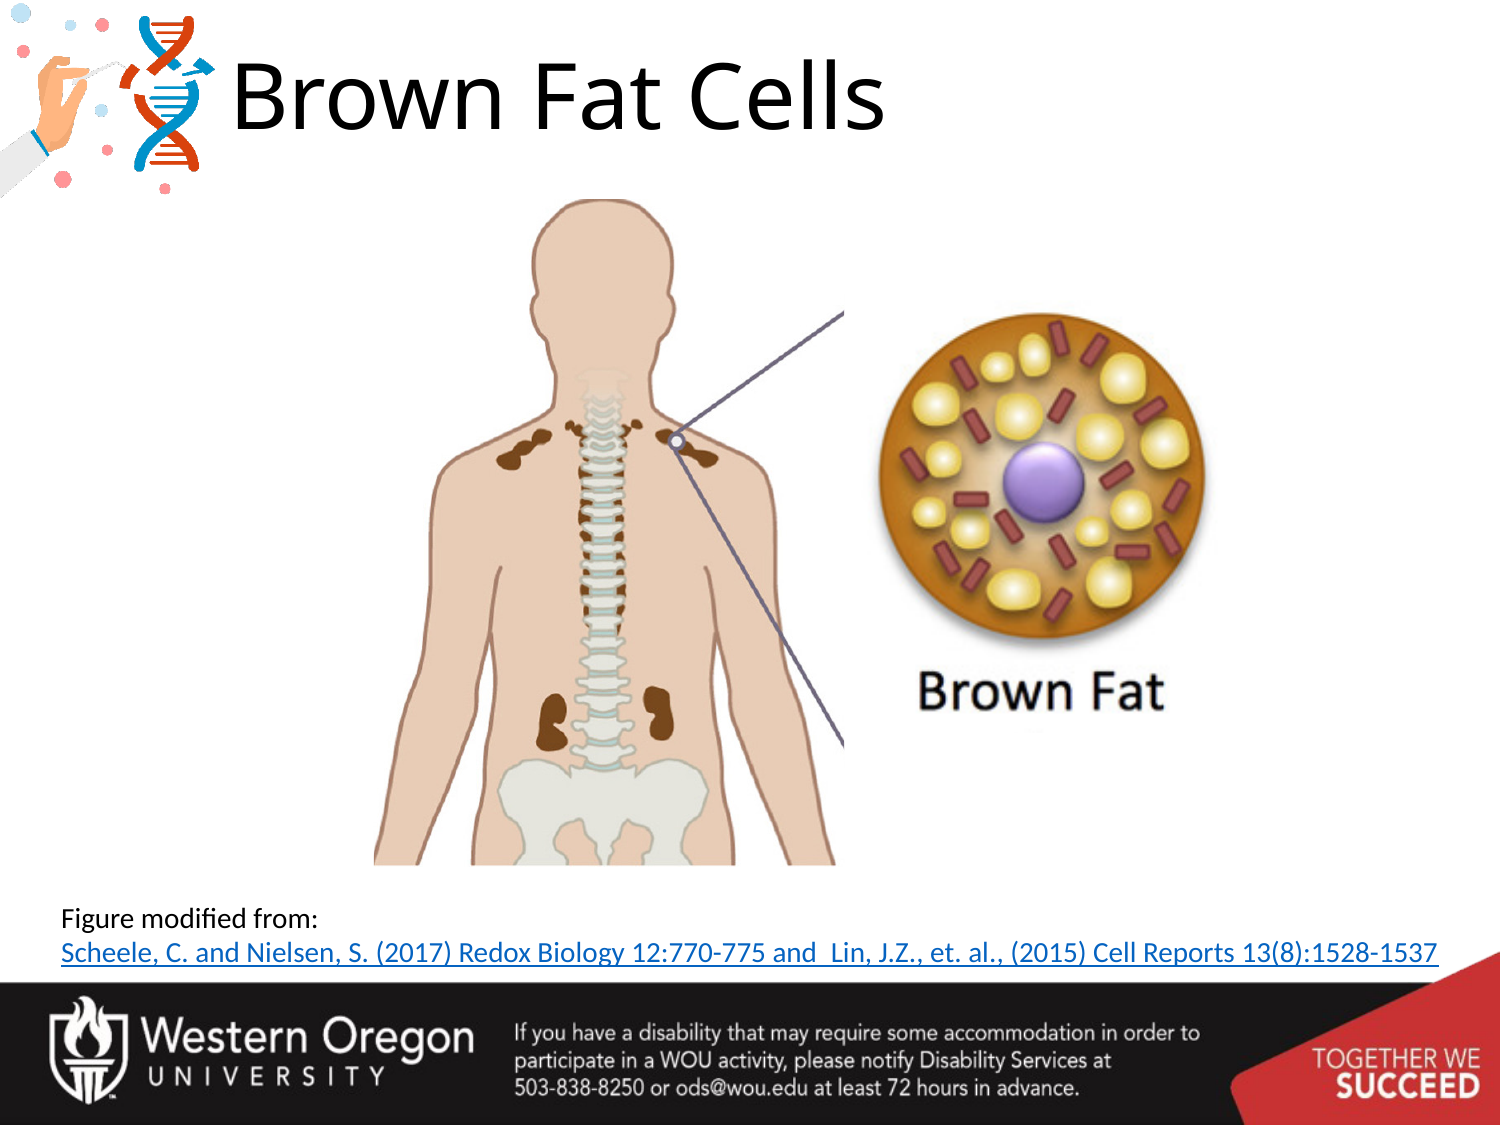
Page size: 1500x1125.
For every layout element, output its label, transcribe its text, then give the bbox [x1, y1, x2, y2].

picture [0, 3, 215, 198]
text_box Figure modified from: Scheele, C. and Nielsen, S. (2017) Redox Biology 12:770-775 and Lin, J.Z., et. al., (2015) Cell Reports 13(8):1528-1537 [46, 891, 1454, 977]
picture [0, 946, 1500, 1125]
title Brown Fat Cells [214, 36, 1397, 165]
picture [373, 141, 845, 873]
picture [848, 266, 1233, 733]
